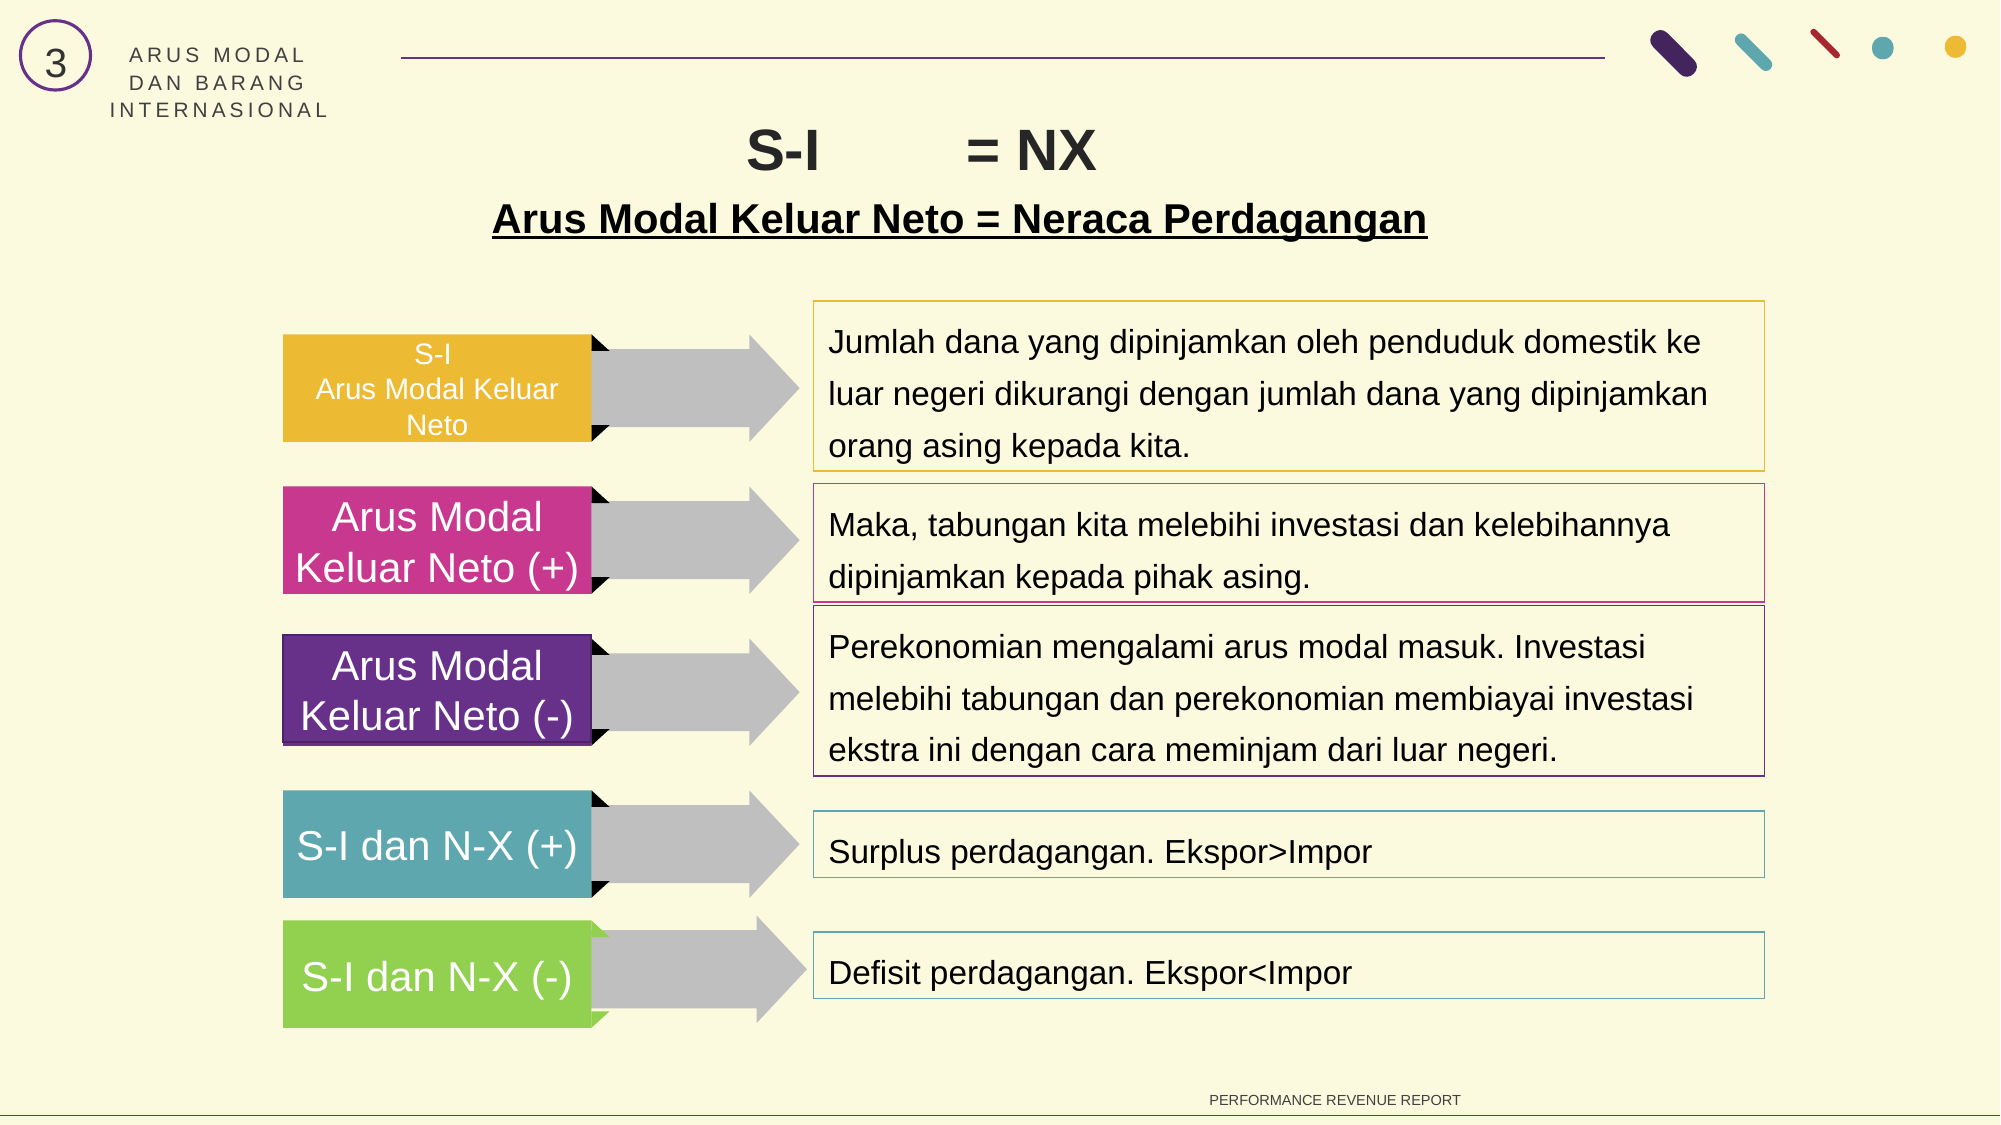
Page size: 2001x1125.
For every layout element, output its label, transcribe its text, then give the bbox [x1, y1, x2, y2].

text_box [282, 920, 610, 1029]
text_box [610, 483, 802, 597]
text_box Jumlah dana yang dipinjamkan oleh penduduk domestik ke luar negeri dikurangi dengan jumlah dana yang dipinjamkan orang asing kepada kita. [813, 301, 1765, 472]
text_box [282, 638, 610, 746]
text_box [282, 790, 610, 898]
text_box S-I = NX [731, 104, 1187, 190]
text_box Maka, tabungan kita melebihi investasi dan kelebihannya dipinjamkan kepada pihak asing. [813, 483, 1765, 603]
text_box [610, 787, 802, 901]
text_box [610, 331, 802, 445]
text_box [1734, 33, 1773, 72]
text_box [1871, 36, 1894, 60]
text_box Arus Modal Keluar Neto (-) [282, 634, 592, 638]
text_box ARUS MODAL DAN BARANG INTERNASIONAL [88, 32, 349, 130]
text_box Arus Modal Keluar Neto = Neraca Perdagangan [453, 134, 1794, 290]
text_box Surplus perdagangan. Ekspor>Impor [813, 810, 1765, 878]
text_box [610, 635, 802, 749]
text_box [1944, 35, 1967, 58]
text_box 3 [15, 16, 96, 101]
text_box Perekonomian mengalami arus modal masuk. Investasi melebihi tabungan dan perekonomian membiayai investasi ekstra ini dengan cara meminjam dari luar negeri. [813, 605, 1765, 776]
text_box PERFORMANCE REVENUE REPORT [1194, 1083, 2000, 1115]
text_box [610, 912, 809, 1026]
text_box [282, 334, 610, 442]
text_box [282, 486, 610, 594]
text_box [1650, 30, 1697, 77]
text_box [1810, 28, 1841, 59]
text_box Defisit perdagangan. Ekspor<Impor [813, 931, 1765, 999]
